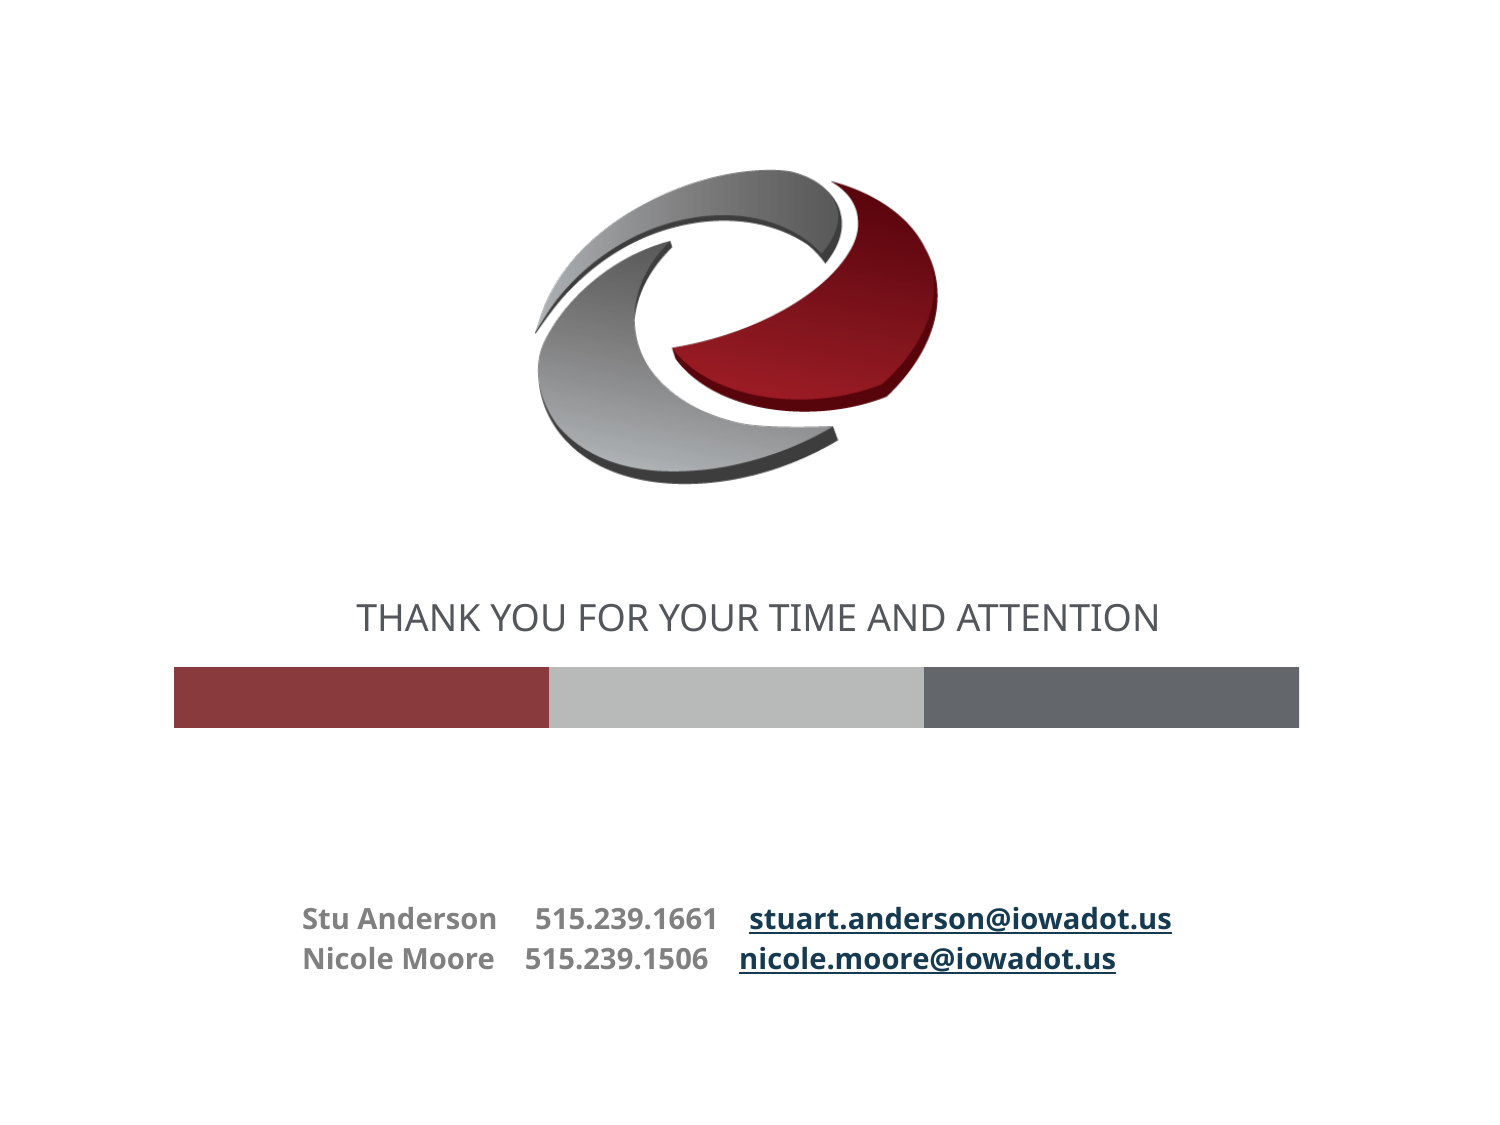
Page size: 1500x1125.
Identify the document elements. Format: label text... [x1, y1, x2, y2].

text_box [547, 665, 923, 730]
text_box [172, 665, 548, 730]
text_box THANK YOU FOR YOUR TIME AND ATTENTION [17, 586, 1500, 646]
text_box Stu Anderson 515.239.1661 stuart.anderson@iowadot.us Nicole Moore 515.239.1506 nicole.moore@iowadot.us [287, 893, 1263, 988]
picture [533, 161, 940, 494]
text_box [922, 665, 1301, 730]
